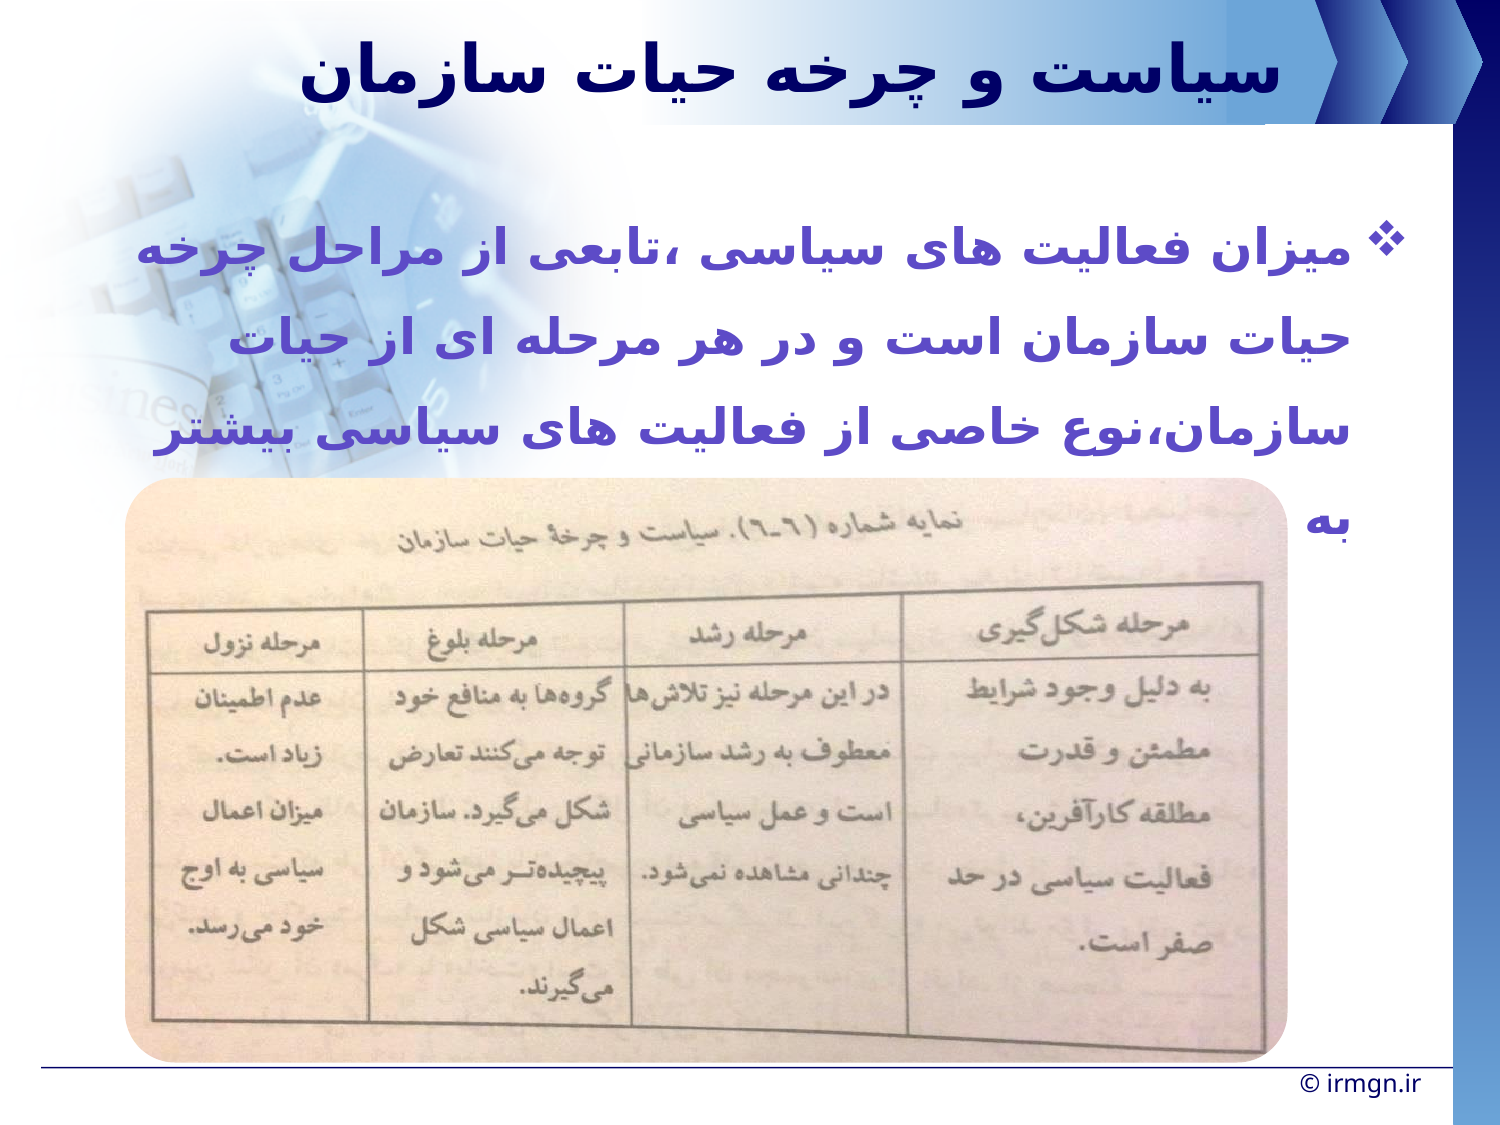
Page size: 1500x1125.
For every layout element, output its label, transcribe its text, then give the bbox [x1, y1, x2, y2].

list میزان فعالیت های سیاسی ،تابعی از مراحل چرخه حیات سازمان است و در هر مرحله ای از حیات سازمان،نوع خاصی از فعالیت های سیاسی بیشتر به چشم می خورد. [74, 176, 1426, 1038]
picture [0, 1, 642, 619]
picture [124, 477, 1288, 1063]
footer © irmgn.ir [961, 1059, 1437, 1113]
title سیاست و چرخه حیات سازمان [74, 19, 1301, 113]
